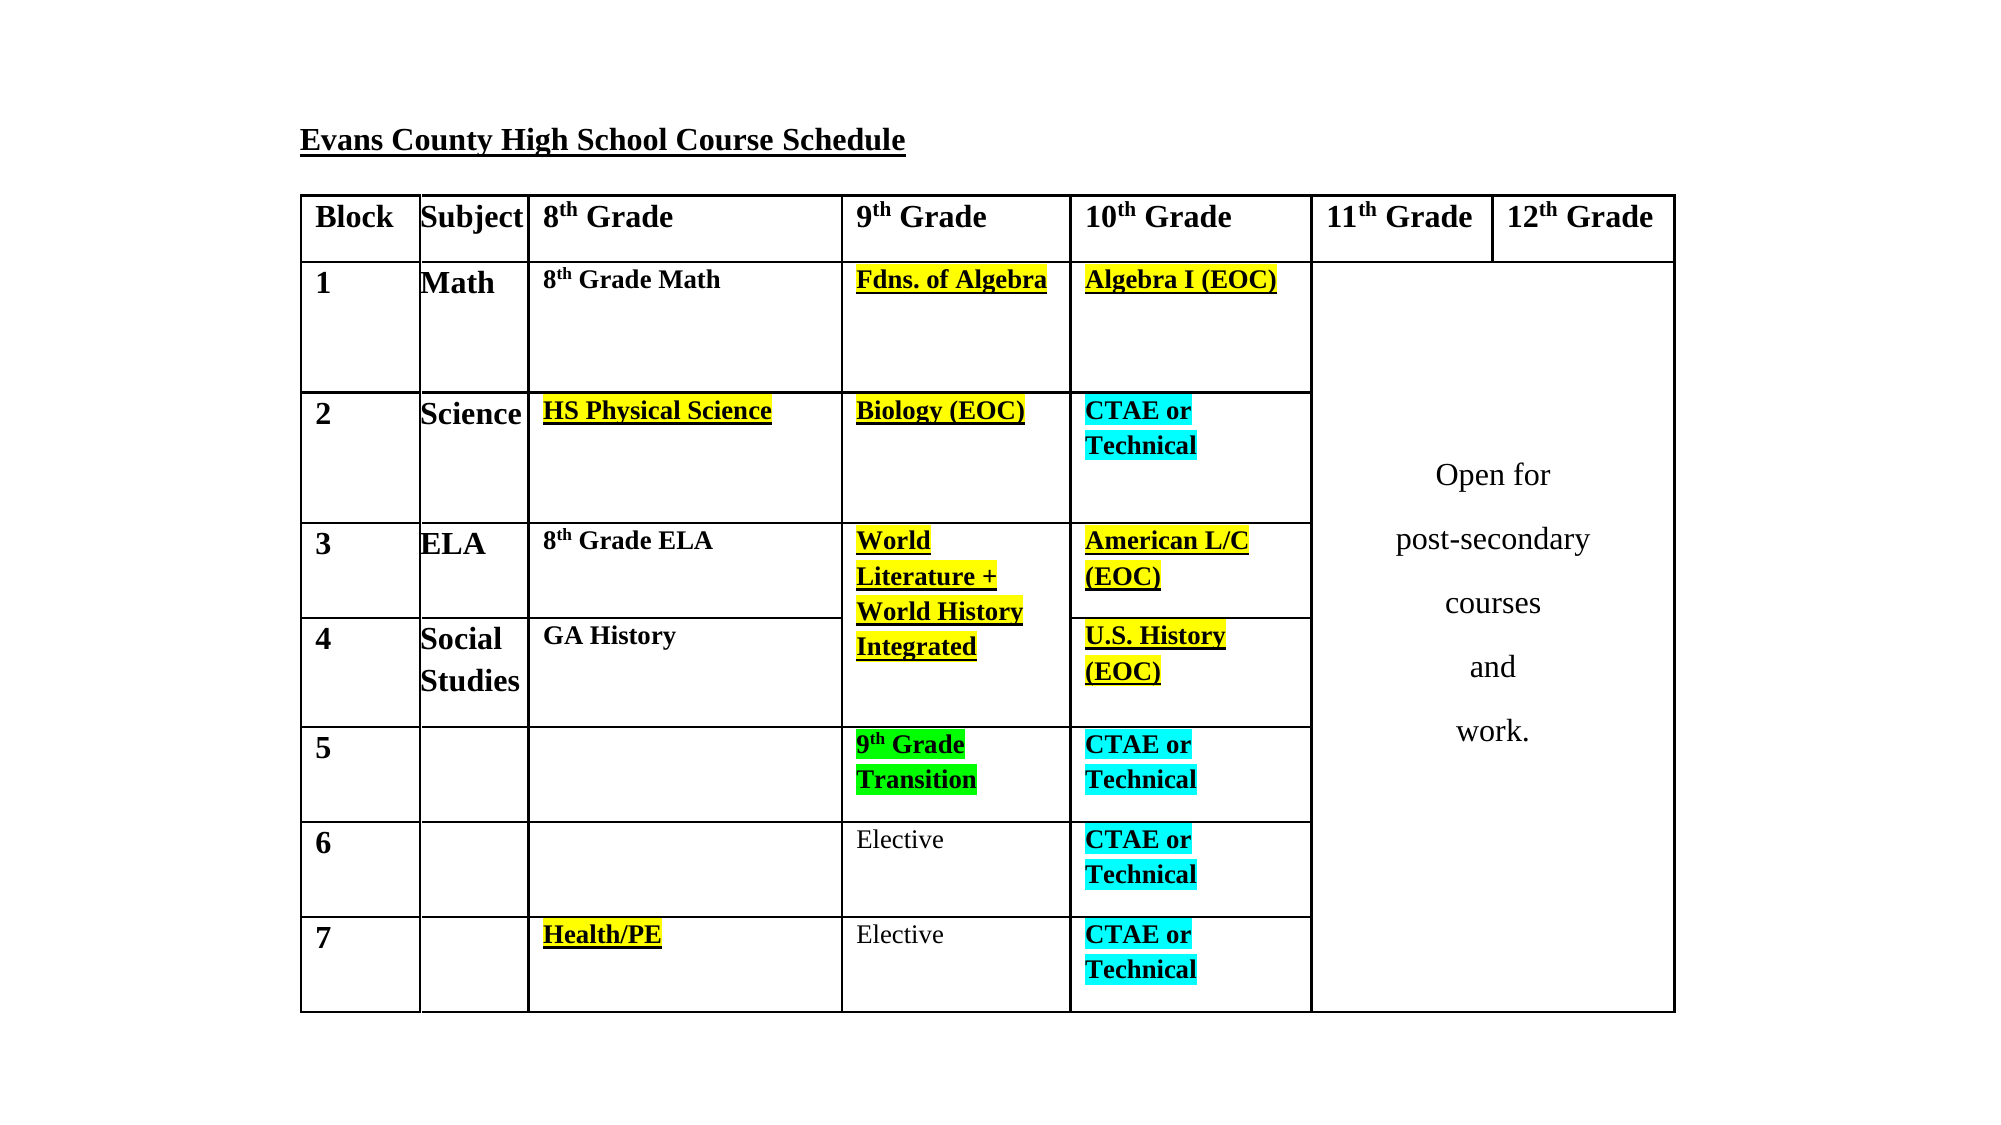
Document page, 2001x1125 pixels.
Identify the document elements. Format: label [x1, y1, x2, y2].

picture [275, 120, 1700, 1076]
